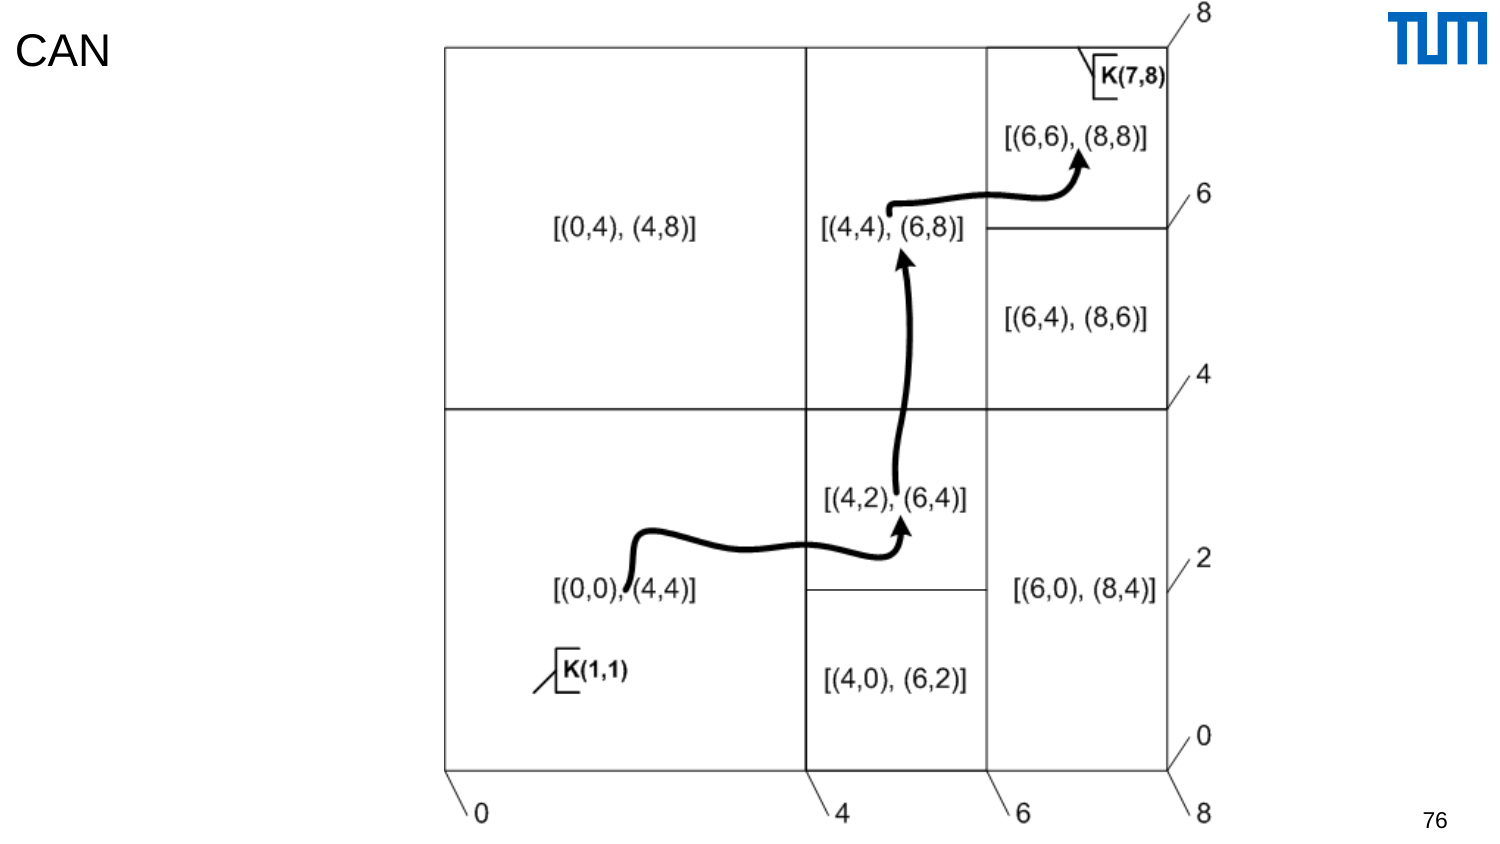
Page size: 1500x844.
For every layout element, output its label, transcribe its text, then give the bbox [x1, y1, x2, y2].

title CAN [1216, 0, 1500, 141]
title CAN [0, 0, 438, 141]
slide_number 76 [1111, 796, 1448, 842]
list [443, 0, 1212, 831]
